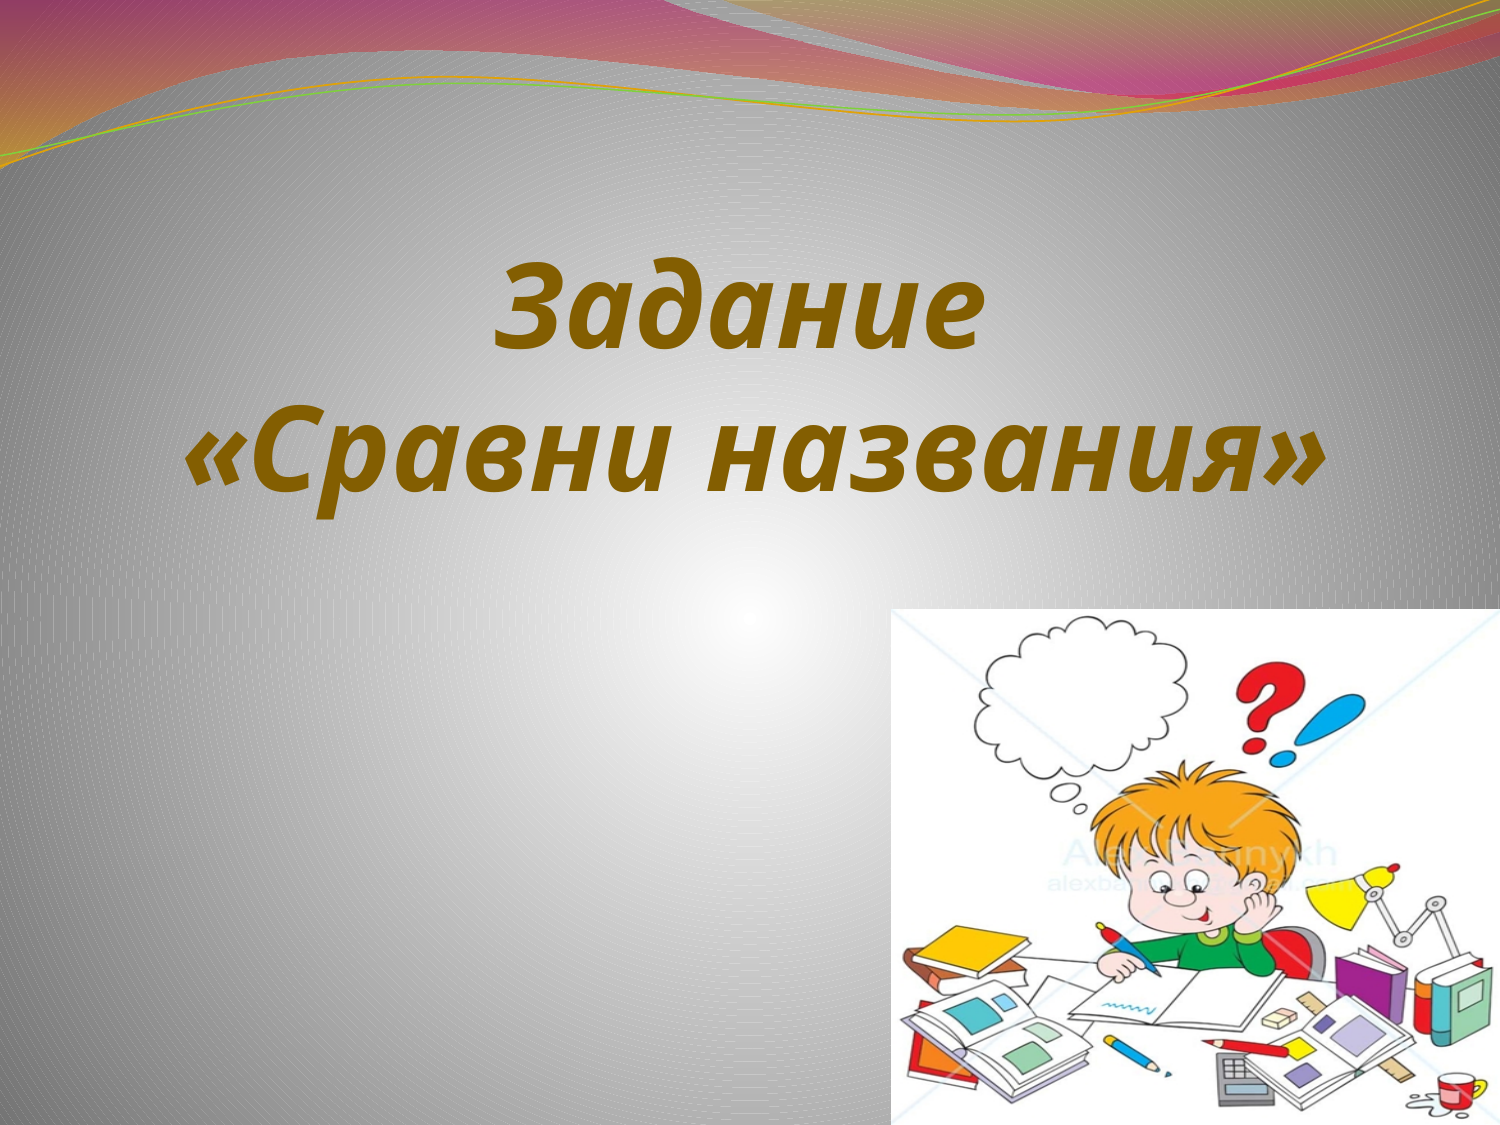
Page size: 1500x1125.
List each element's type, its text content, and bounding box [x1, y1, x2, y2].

title Задание «Сравни названия» [75, 219, 1438, 516]
picture [891, 609, 1500, 1125]
